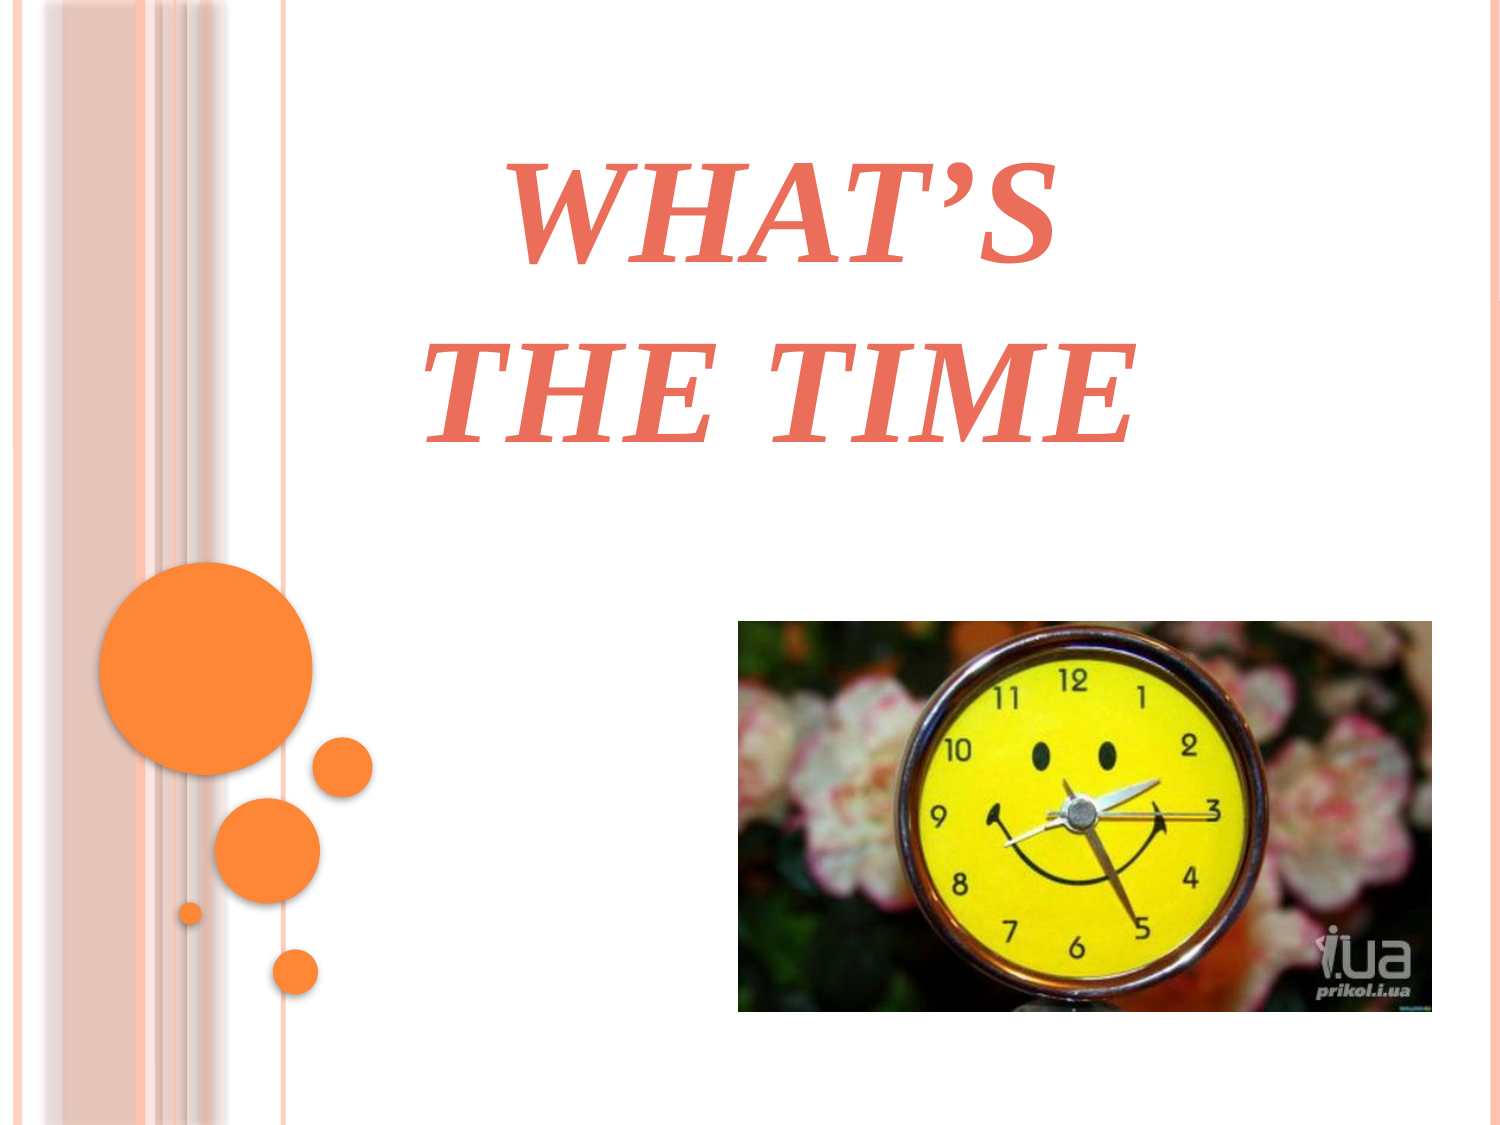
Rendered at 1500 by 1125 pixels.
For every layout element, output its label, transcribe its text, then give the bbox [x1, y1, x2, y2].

picture [737, 621, 1432, 1012]
title What’s the time [324, 42, 1235, 480]
